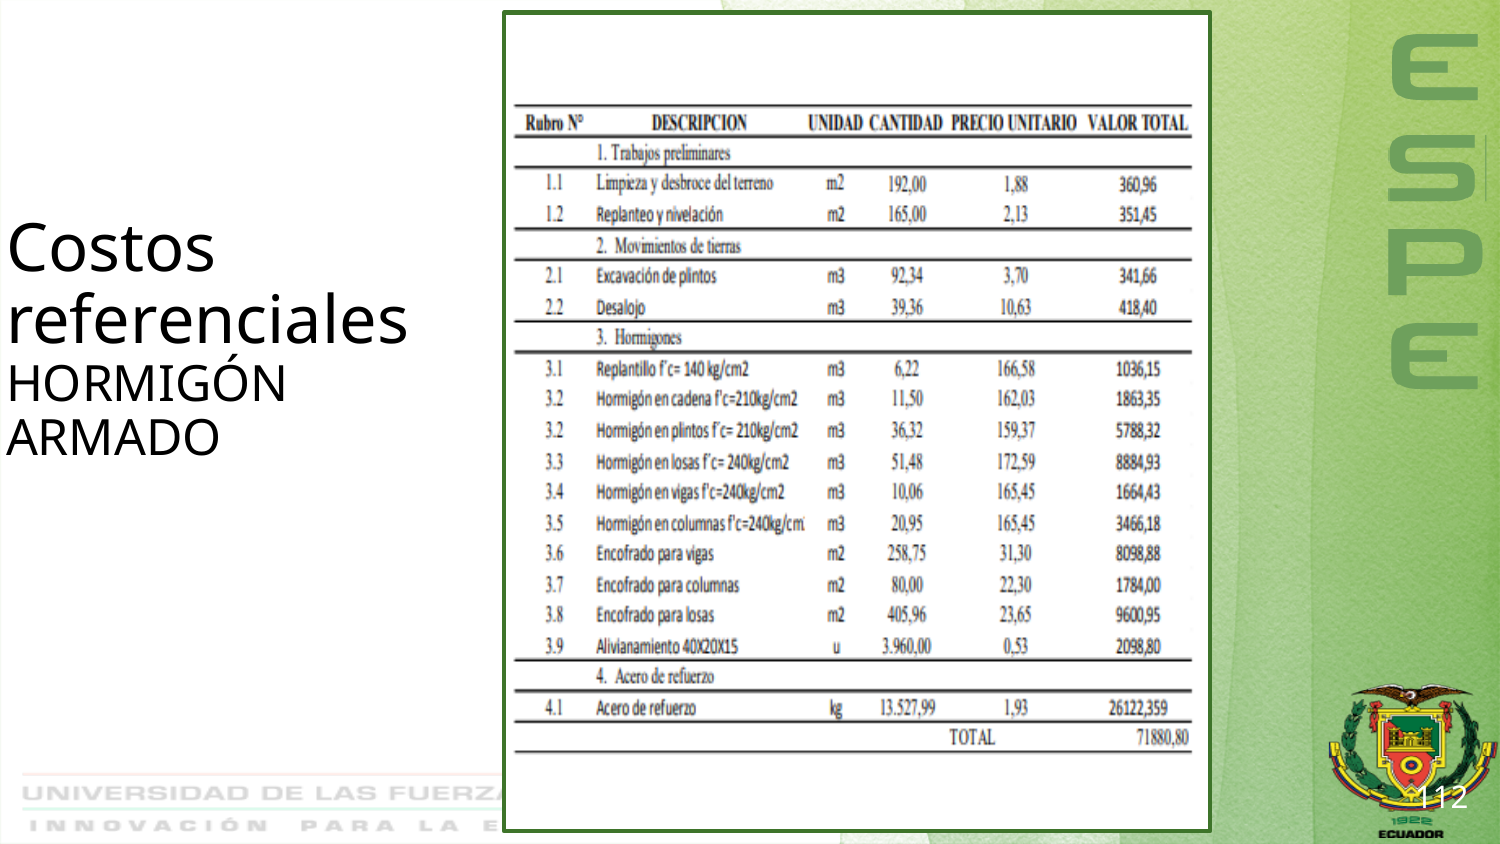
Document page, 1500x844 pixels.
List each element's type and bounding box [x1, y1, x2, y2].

text_box [12, 32, 1500, 843]
picture [509, 95, 1202, 766]
picture [0, 0, 1500, 844]
text_box [502, 10, 1212, 31]
